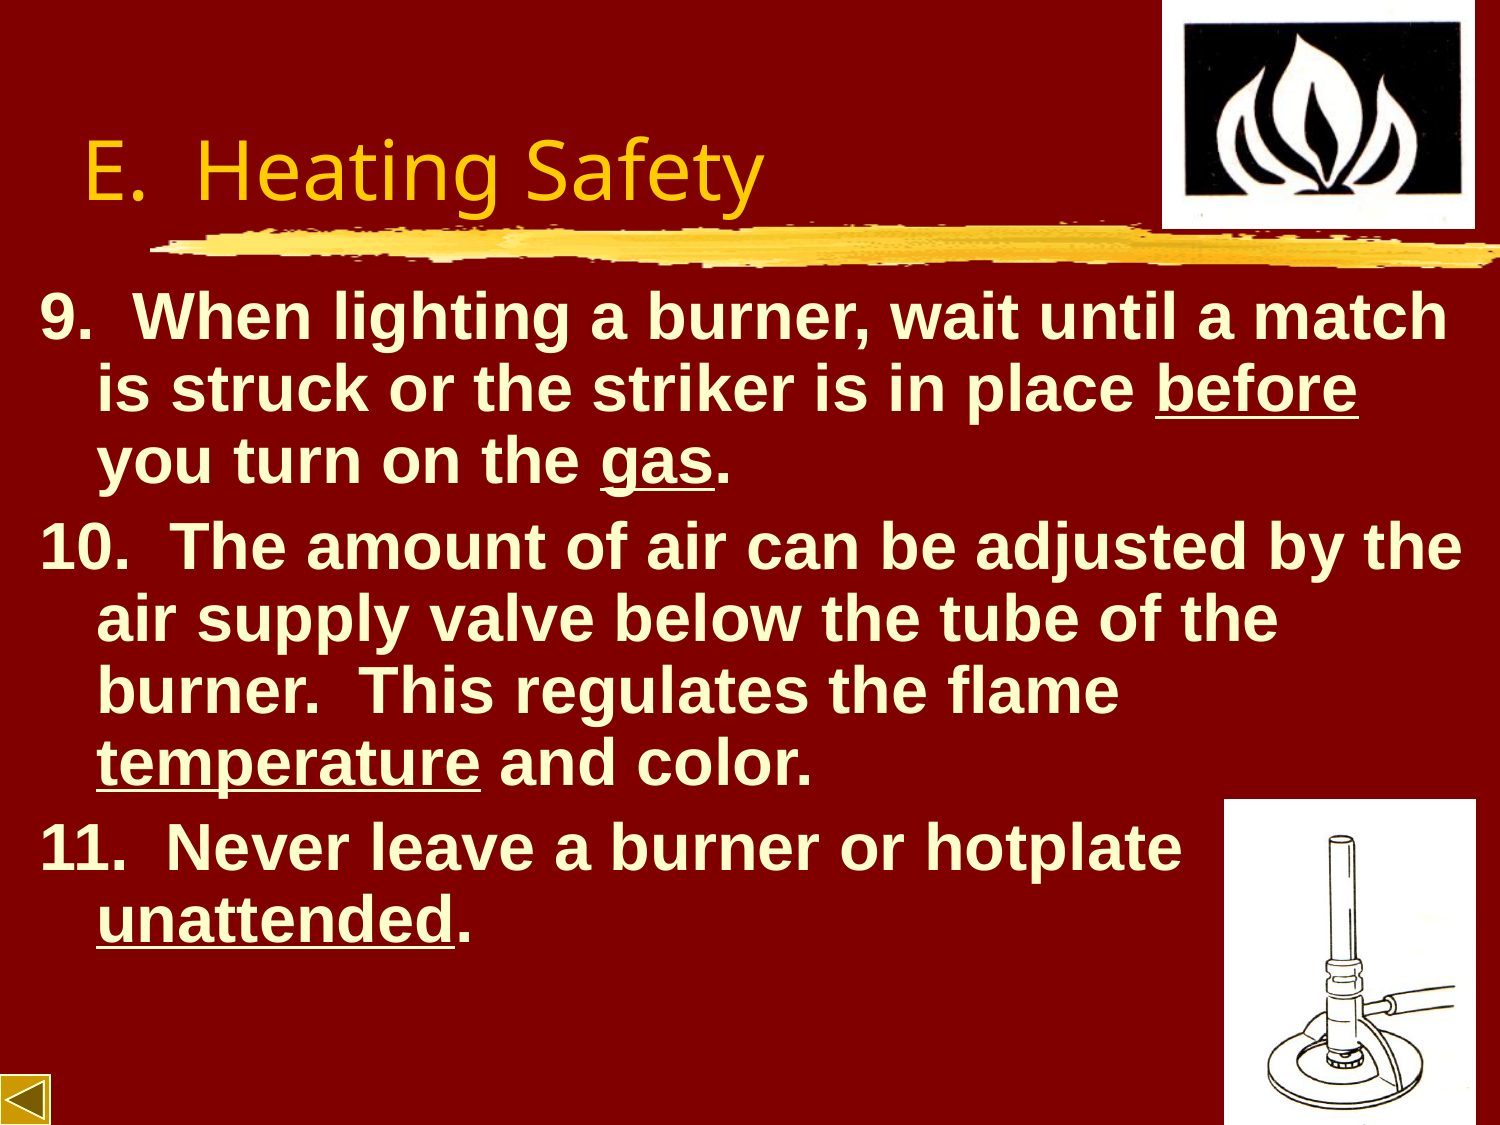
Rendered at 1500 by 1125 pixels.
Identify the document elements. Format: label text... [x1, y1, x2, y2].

text_box [0, 1074, 51, 1125]
picture [150, 0, 1500, 275]
list 9. When lighting a burner, wait until a match is struck or the striker is in place before you turn on the gas. 10. The amount of air can be adjusted by the air supply valve below the tube of the burner. This regulates the flame temperature and color. 11. Never leave a burner or hotplate unattended. [24, 275, 1500, 994]
title E. Heating Safety [66, 37, 1157, 225]
picture [1224, 799, 1476, 1125]
